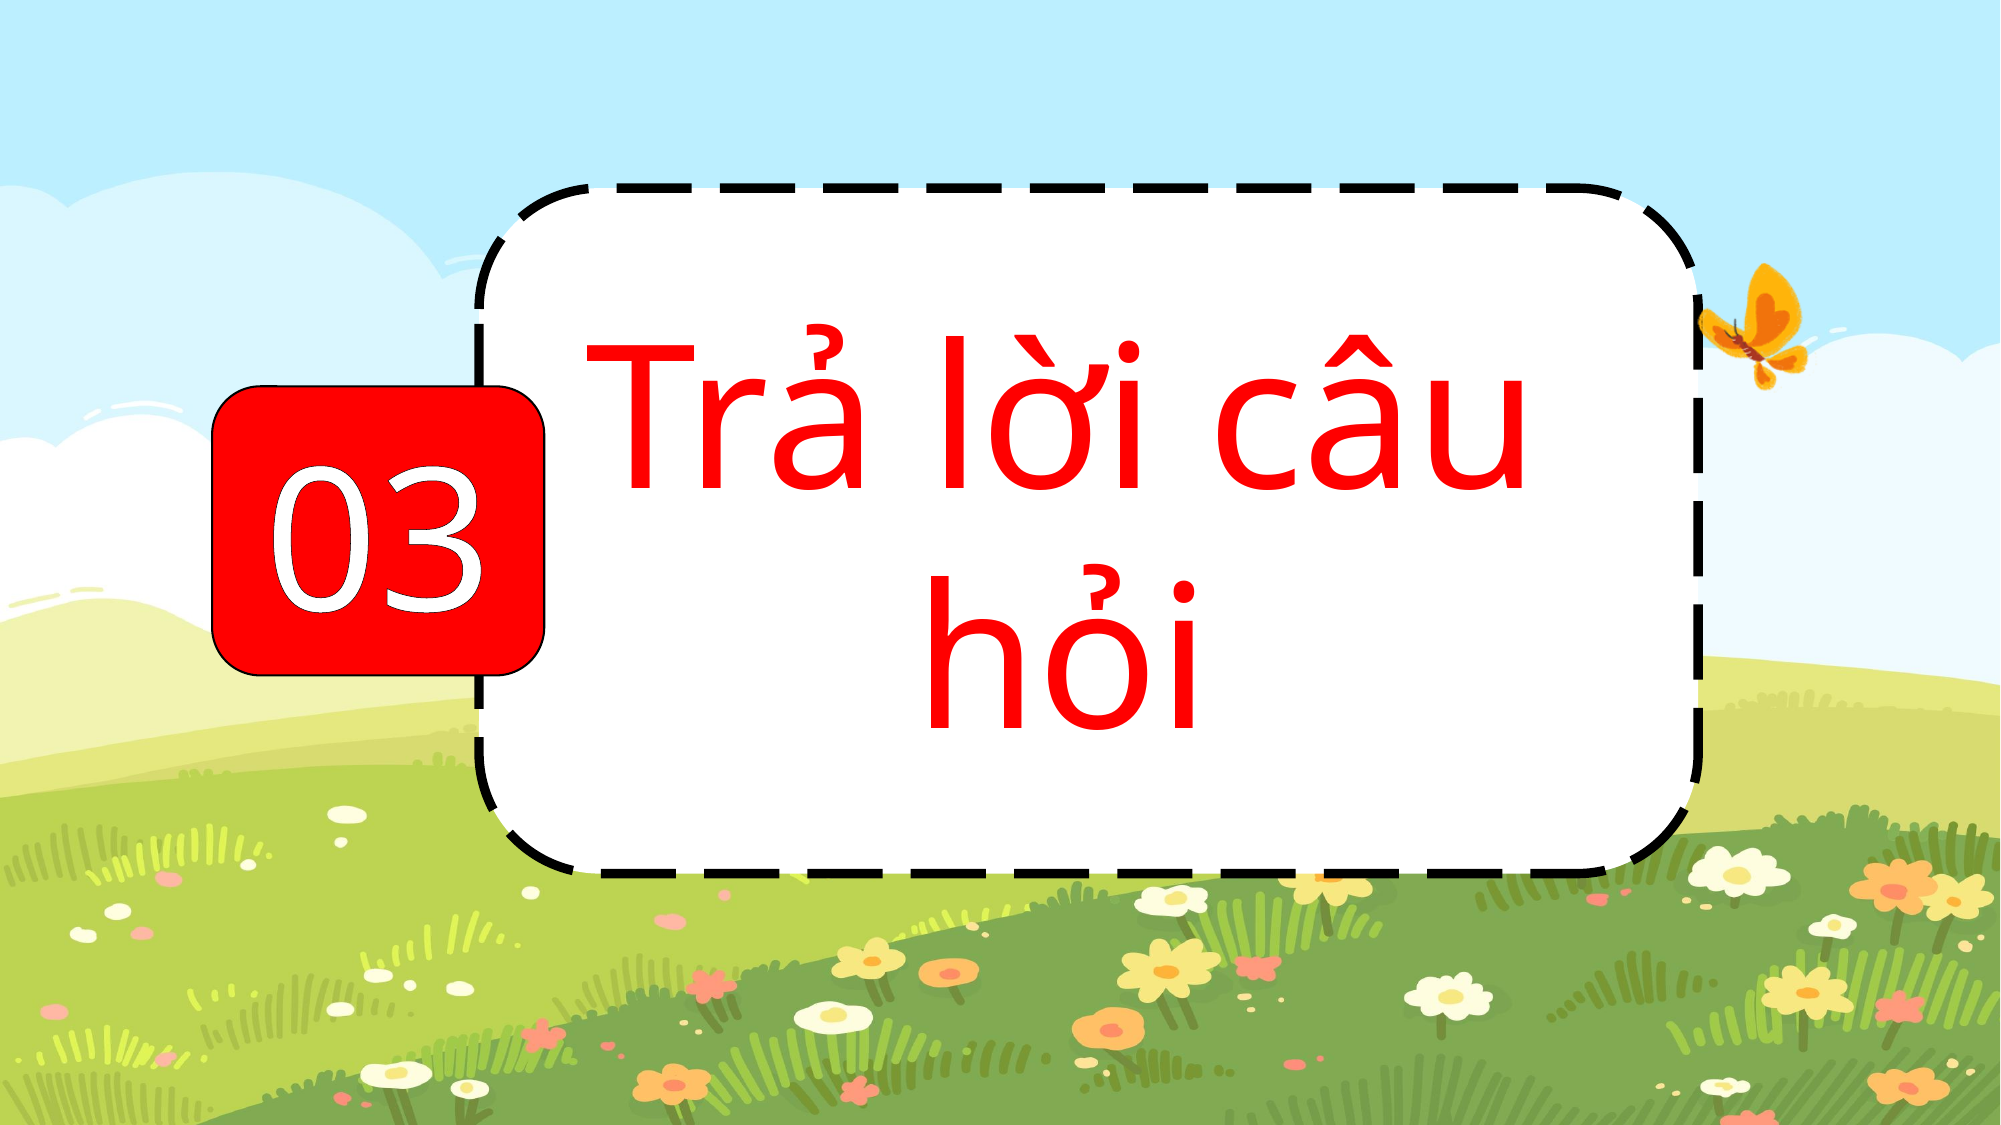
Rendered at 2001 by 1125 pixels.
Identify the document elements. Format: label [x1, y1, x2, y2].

picture [0, 0, 2001, 1125]
text_box [212, 188, 1699, 874]
